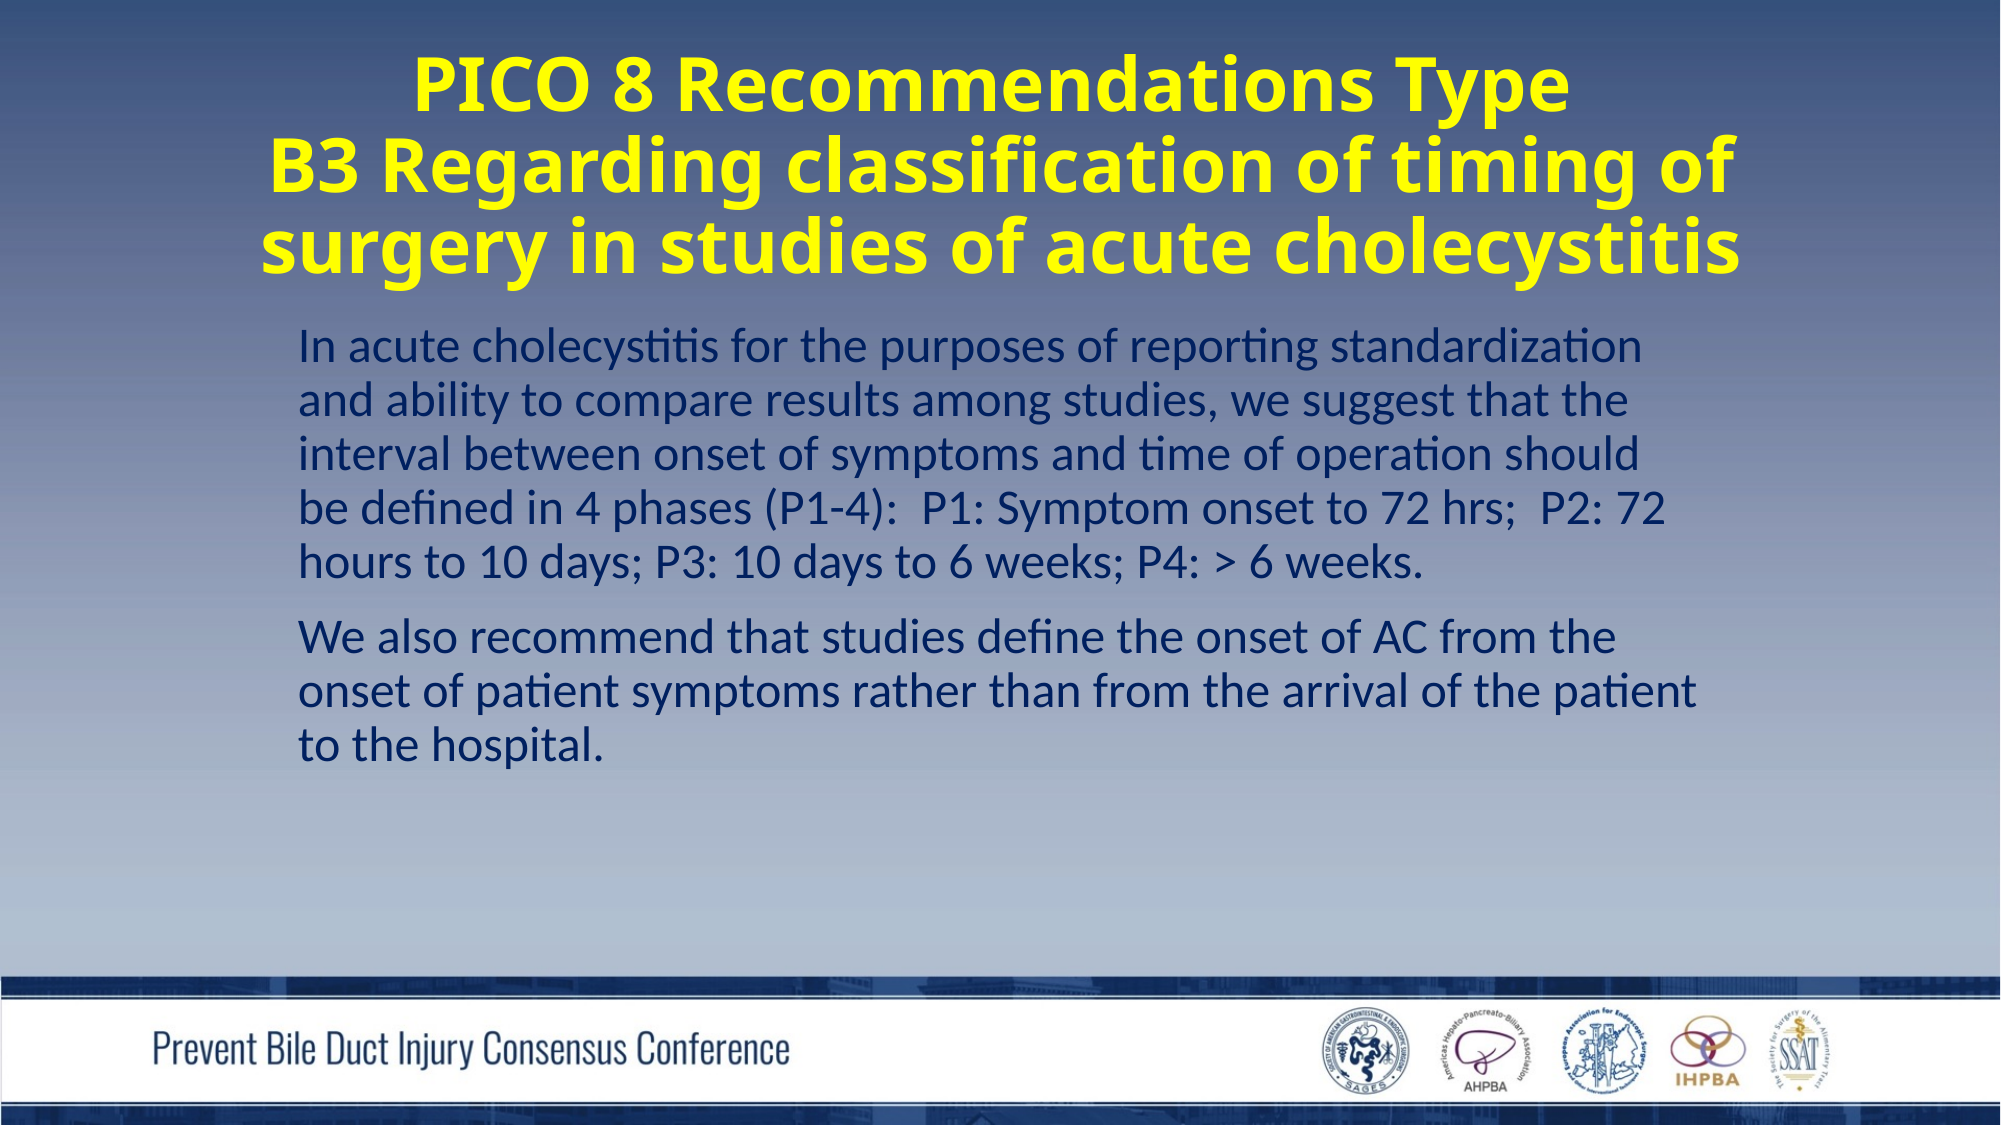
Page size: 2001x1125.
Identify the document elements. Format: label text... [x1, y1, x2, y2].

picture [0, 0, 2001, 1125]
title PICO 8 Recommendations Type B3 Regarding classification of timing of surgery in studies of acute cholecystitis [200, 59, 1803, 278]
list In acute cholecystitis for the purposes of reporting standardization and ability to compare results among studies, we suggest that the interval between onset of symptoms and time of operation should be defined in 4 phases (P1-4): P1: Symptom onset to 72 hrs; P2: 72 hours to 10 days; P3: 10 days to 6 weeks; P4: > 6 weeks. We also recommend that studies define the onset of AC from the onset of patient symptoms rather than from the arrival of the patient to the hospital. [282, 312, 1718, 988]
